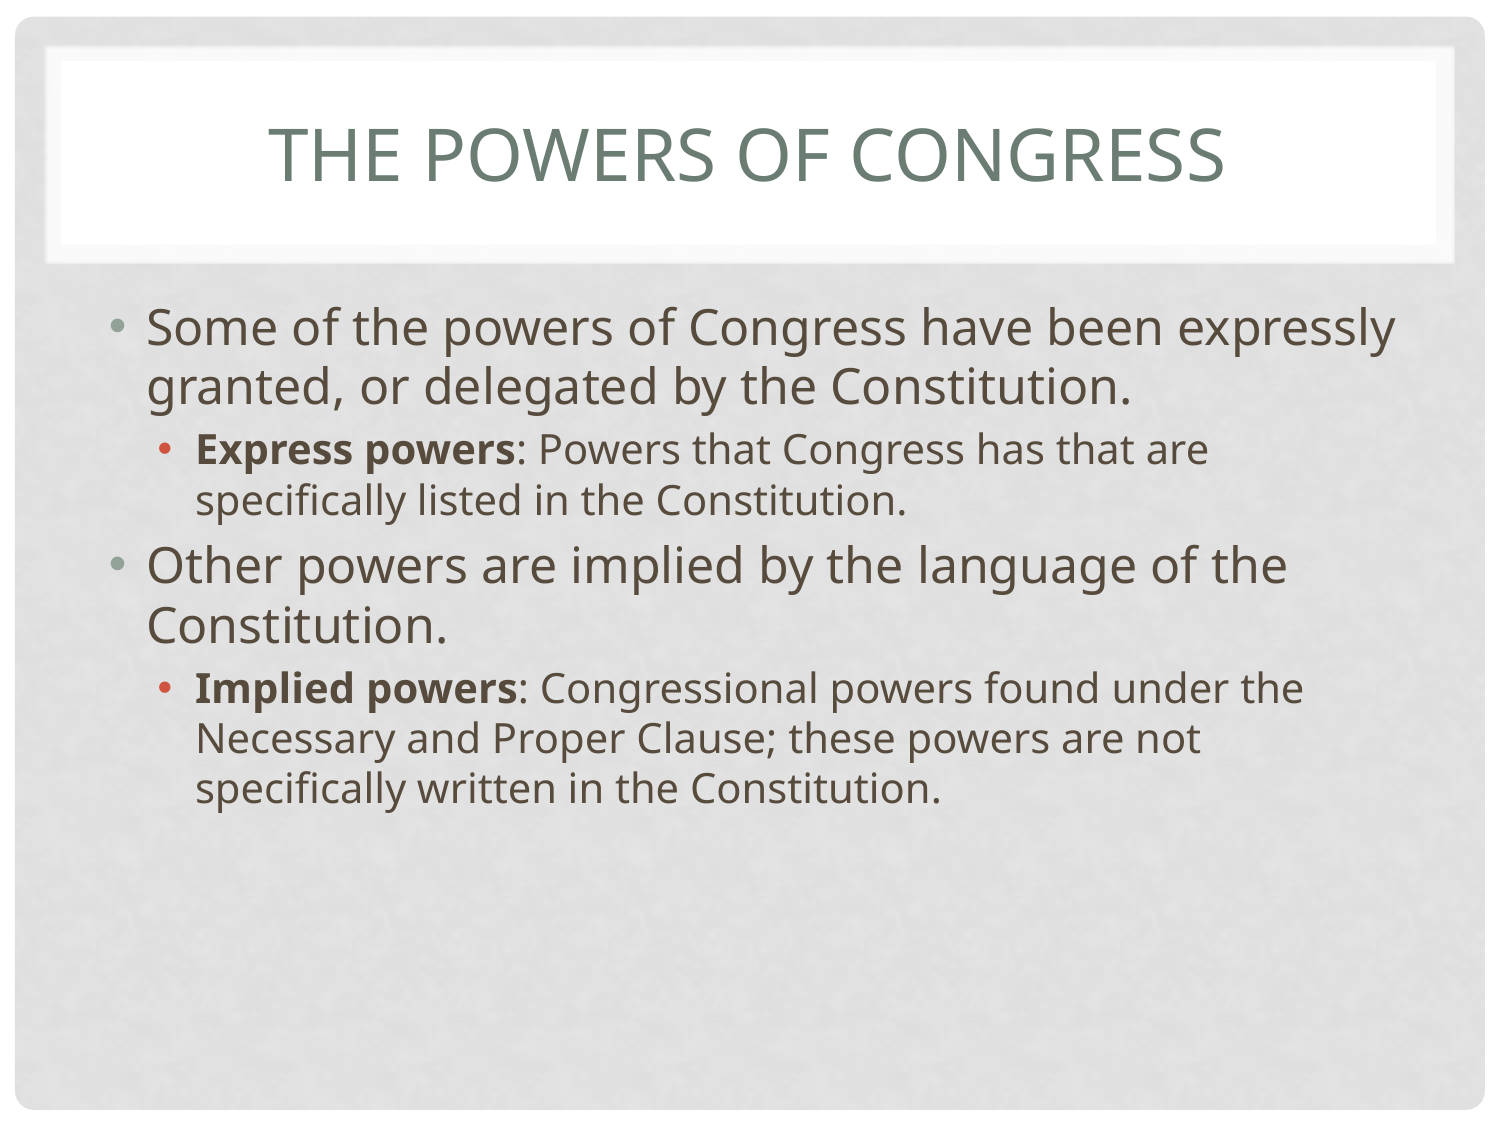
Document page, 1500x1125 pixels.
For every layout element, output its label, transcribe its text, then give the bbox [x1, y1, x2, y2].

title The powers of congress [69, 66, 1425, 238]
list Some of the powers of Congress have been expressly granted, or delegated by the Constitution. Express powers: Powers that Congress has that are specifically listed in the Constitution. Other powers are implied by the language of the Constitution. Implied powers: Congressional powers found under the Necessary and Proper Clause; these powers are not specifically written in the Constitution. [75, 287, 1425, 1075]
